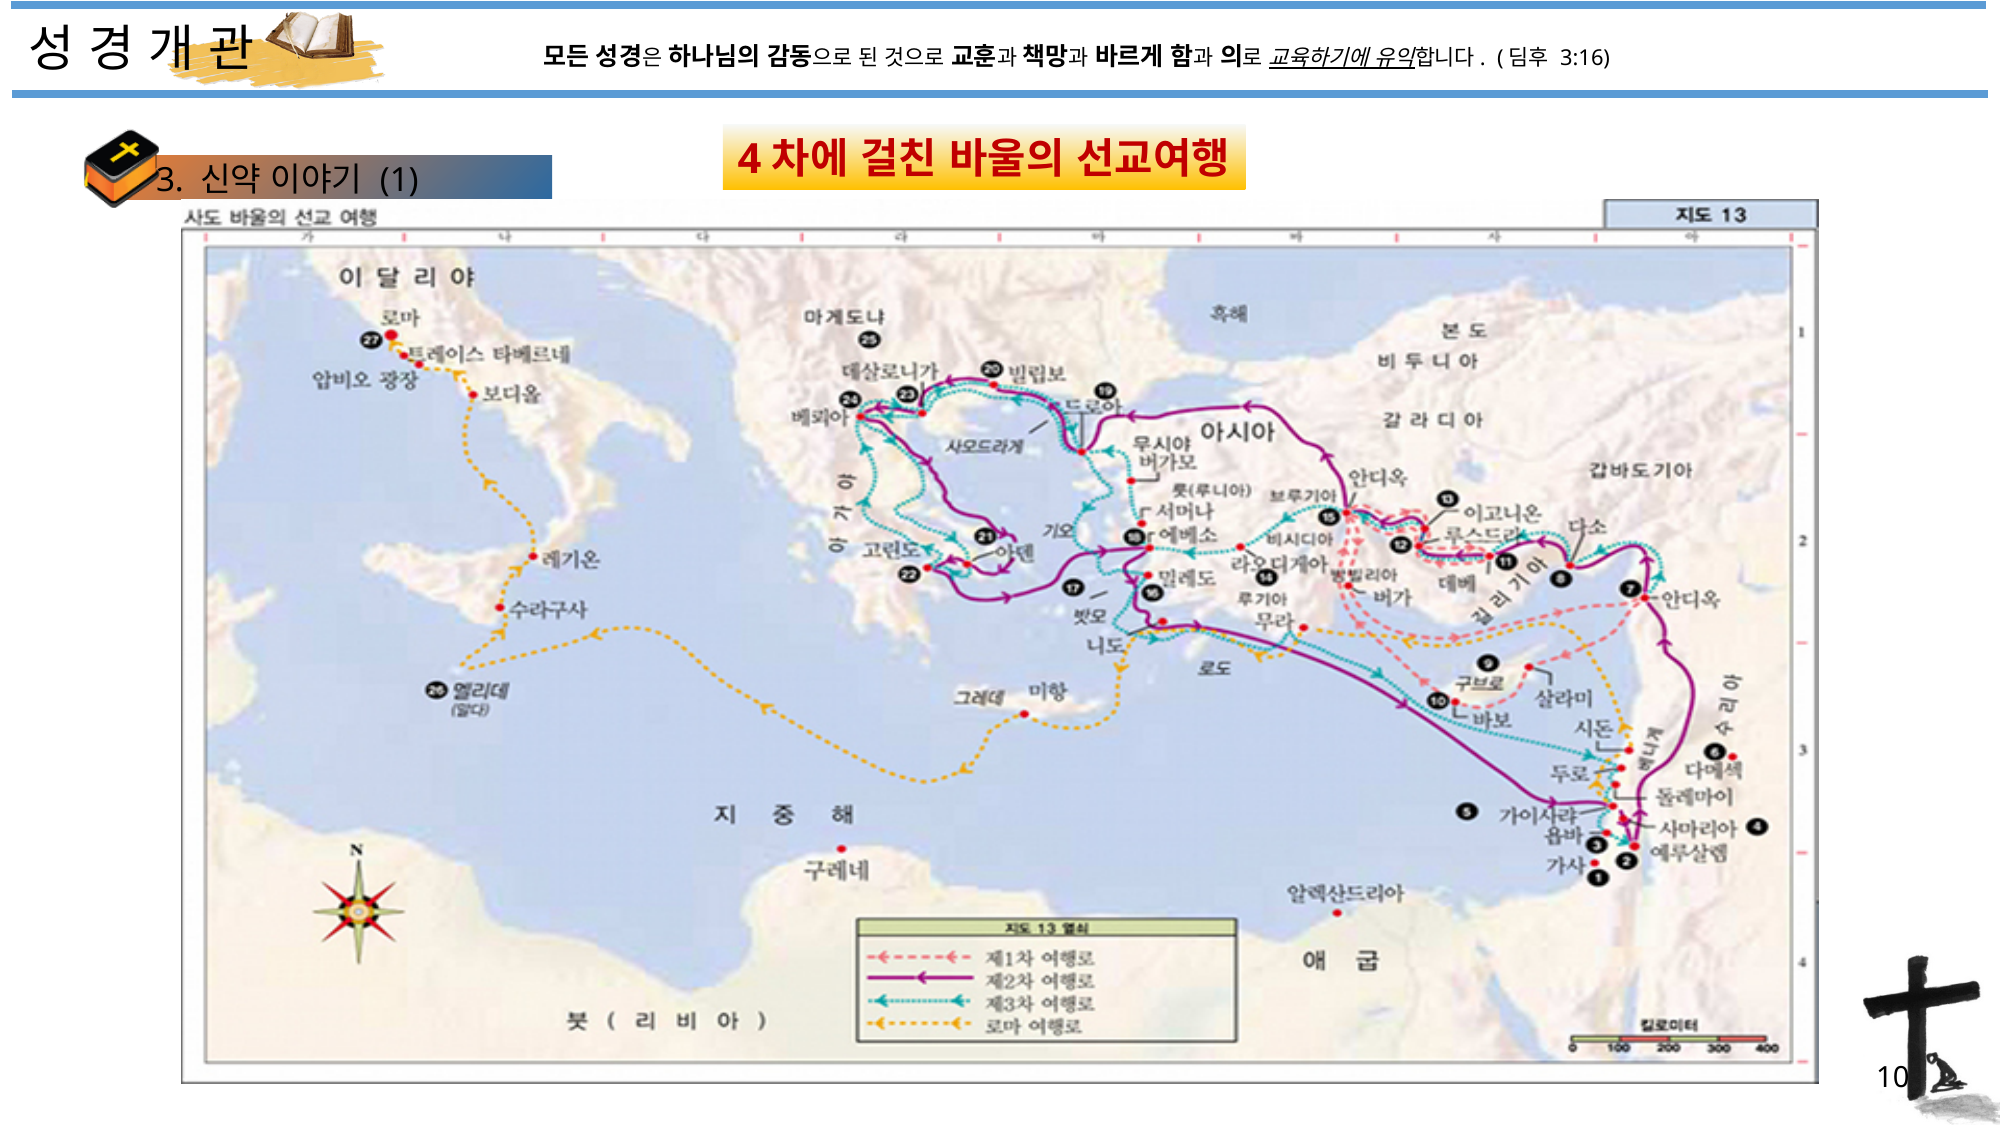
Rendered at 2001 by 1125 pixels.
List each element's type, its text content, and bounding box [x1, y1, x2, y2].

text_box 4차에 걸친 바울의 선교여행 [722, 124, 1246, 190]
picture [181, 199, 1819, 1084]
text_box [81, 115, 553, 218]
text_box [0, 4, 1988, 99]
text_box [1863, 952, 2000, 1125]
